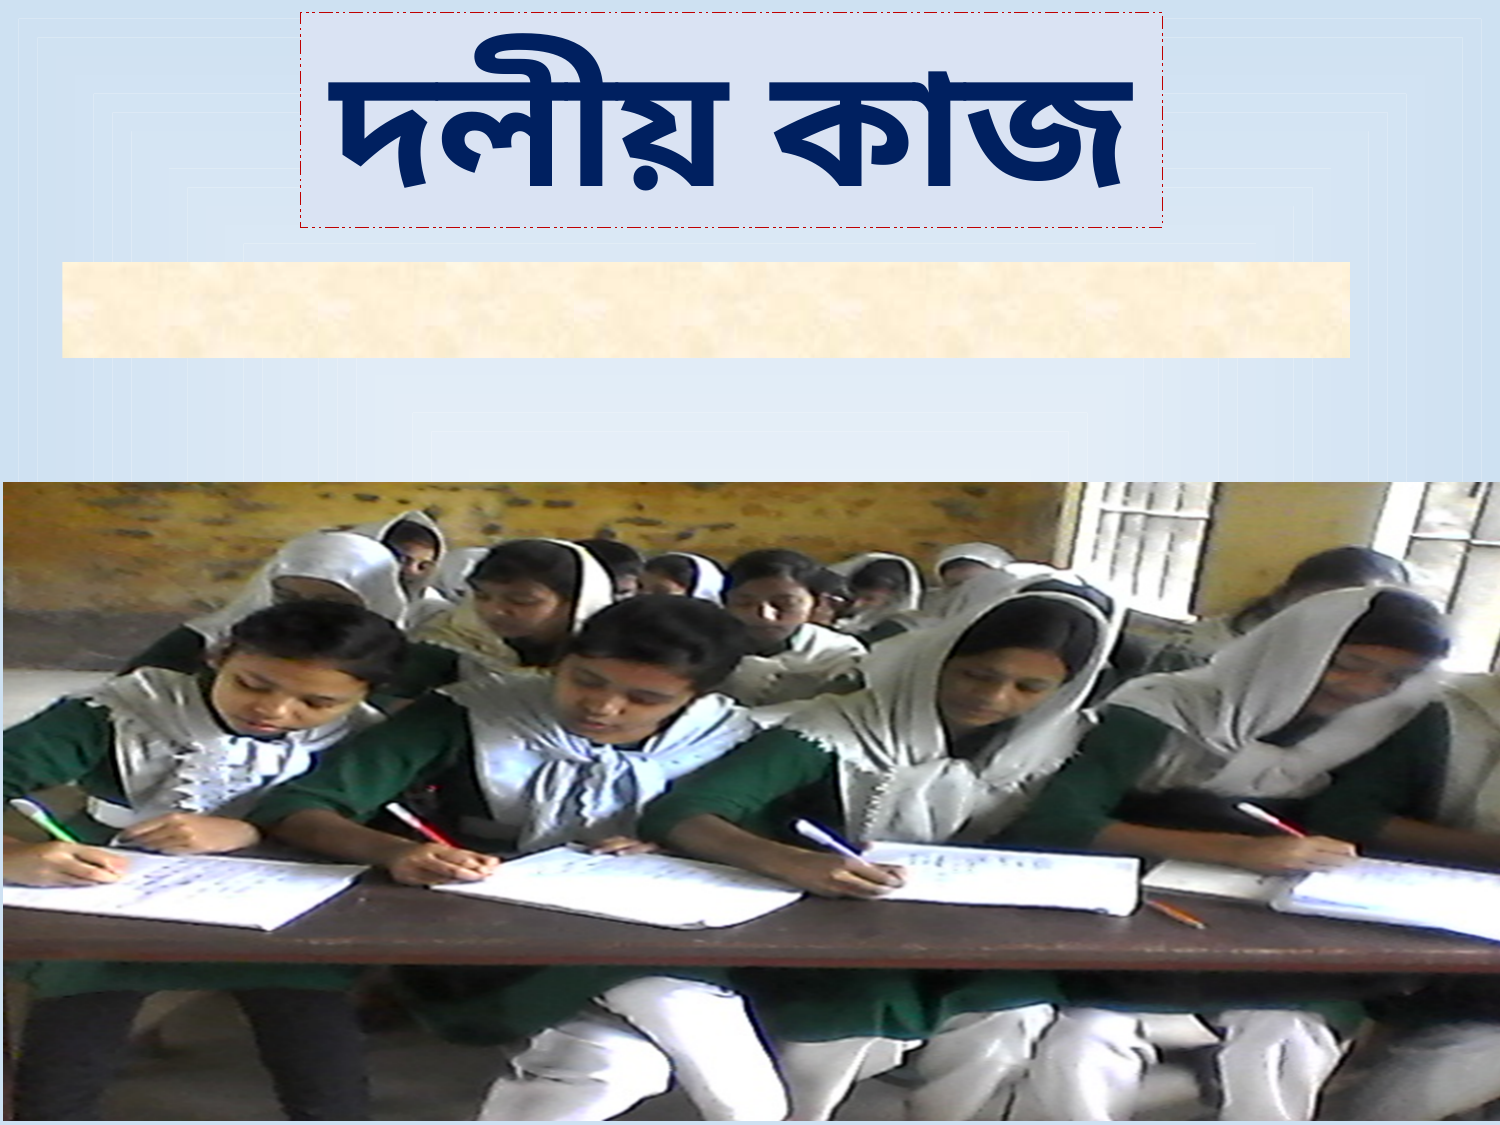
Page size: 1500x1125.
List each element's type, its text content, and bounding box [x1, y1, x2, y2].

text_box দলীয় কাজ [300, 12, 1163, 228]
picture [3, 482, 1500, 1121]
picture [62, 262, 1350, 358]
